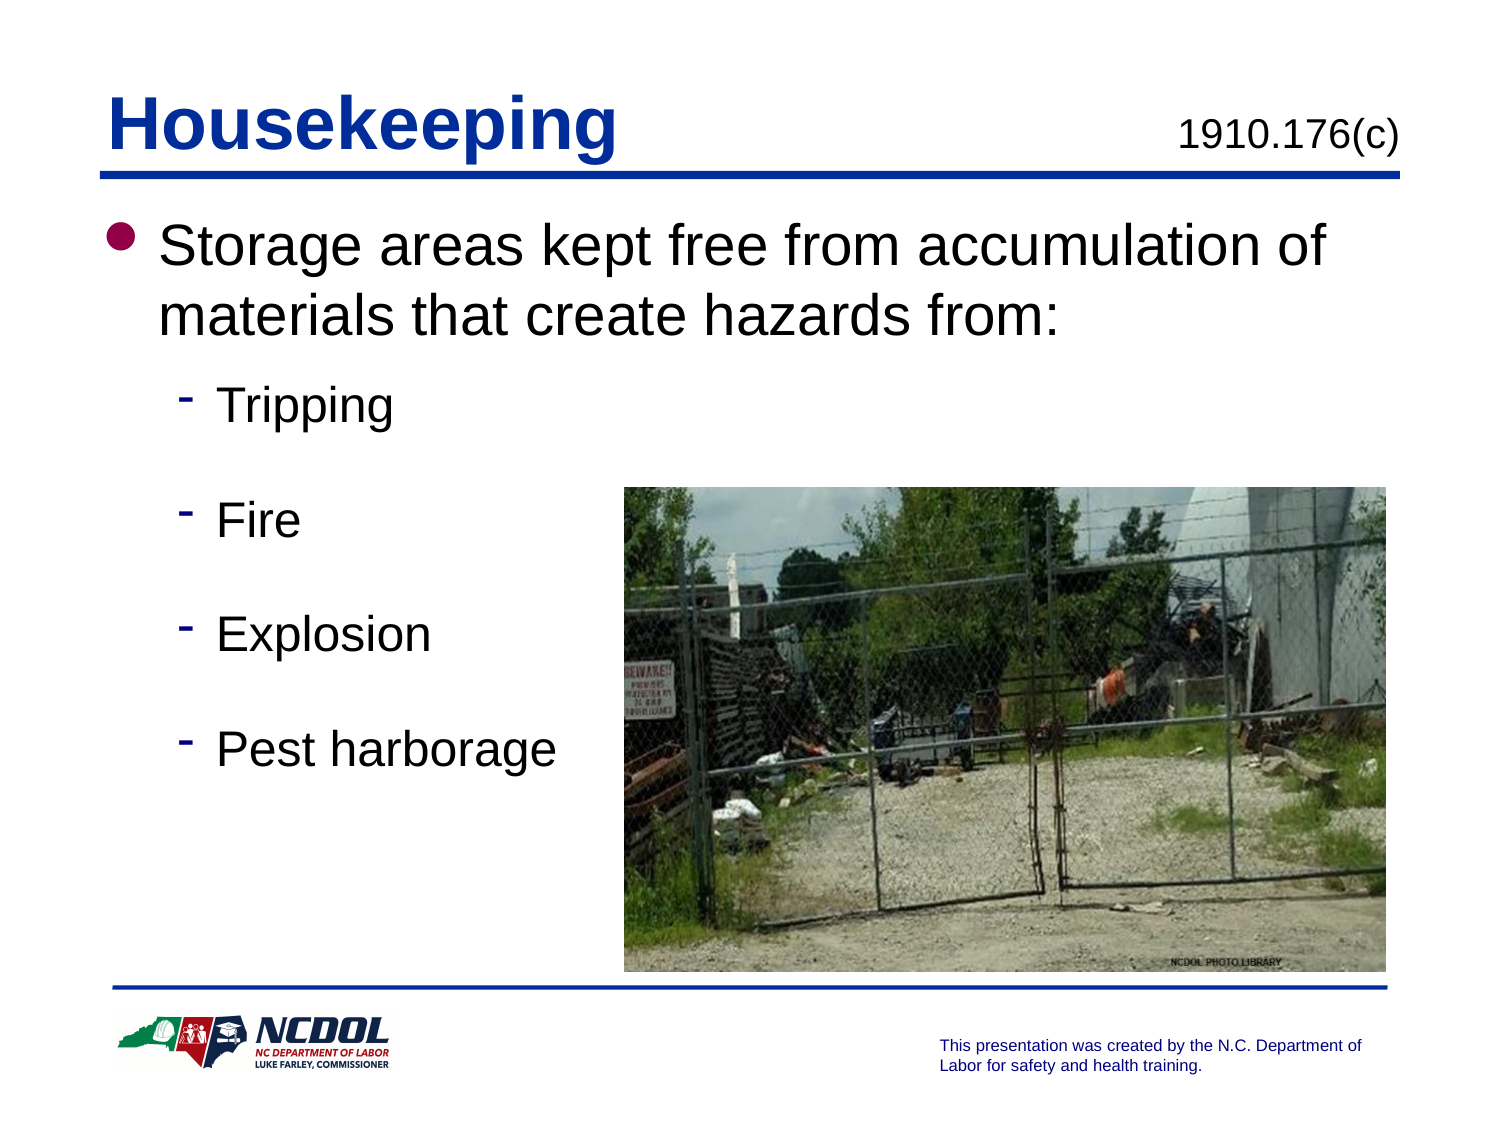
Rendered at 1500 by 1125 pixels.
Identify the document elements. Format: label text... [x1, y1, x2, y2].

picture [112, 1011, 394, 1073]
title Housekeeping [99, 75, 1400, 166]
text_box 1910.176(c) [1162, 99, 1425, 163]
list Storage areas kept free from accumulation of materials that create hazards from: Tripping Fire Explosion Pest harborage [87, 200, 1388, 943]
picture [624, 487, 1386, 972]
